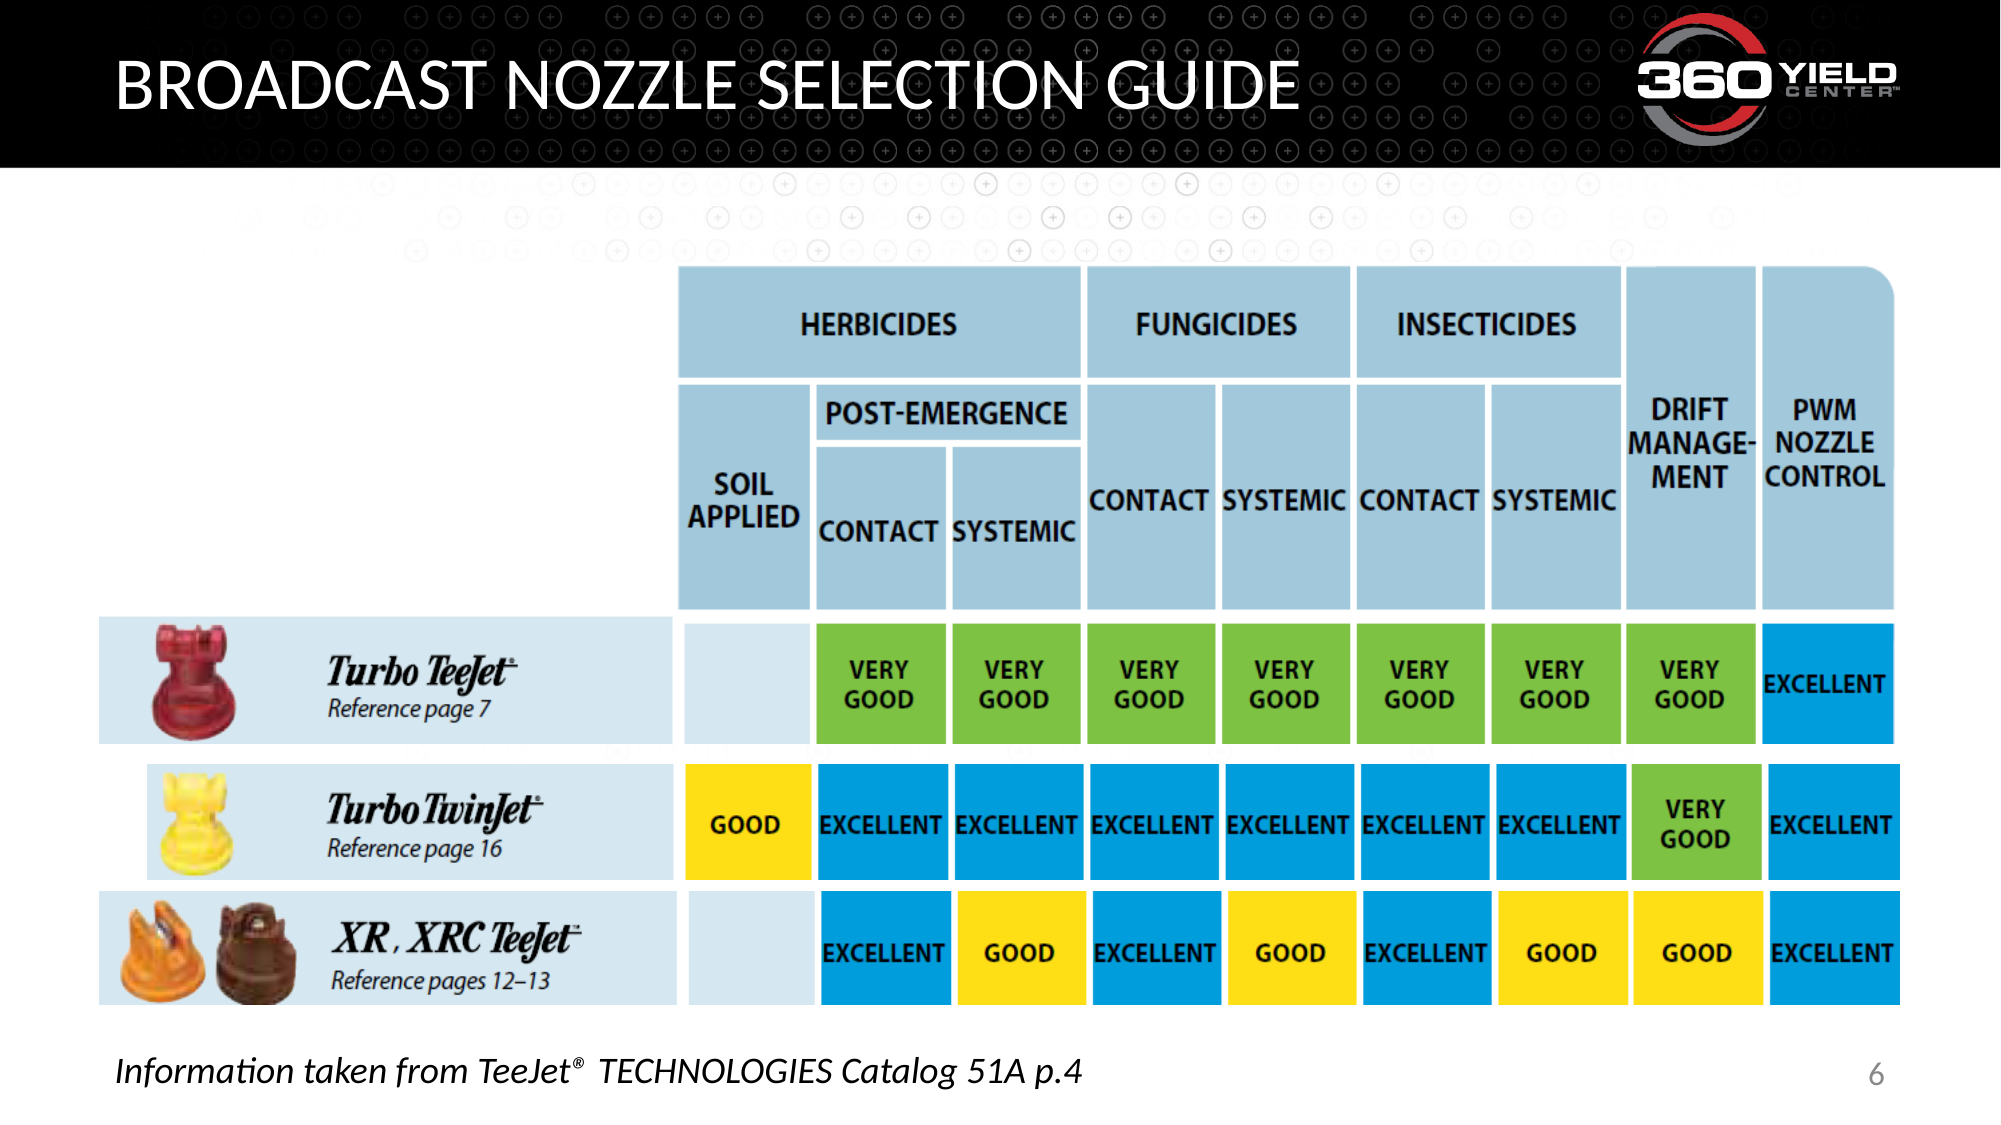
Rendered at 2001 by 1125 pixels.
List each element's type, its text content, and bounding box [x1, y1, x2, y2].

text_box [99, 262, 1901, 1006]
title Broadcast nozzle selection guide [99, 23, 1900, 135]
slide_number 6 [1507, 1042, 1900, 1103]
text_box Information taken from TeeJet® TECHNOLOGIES Catalog 51A p.4 [99, 1038, 1728, 1099]
picture [0, 0, 2001, 1125]
